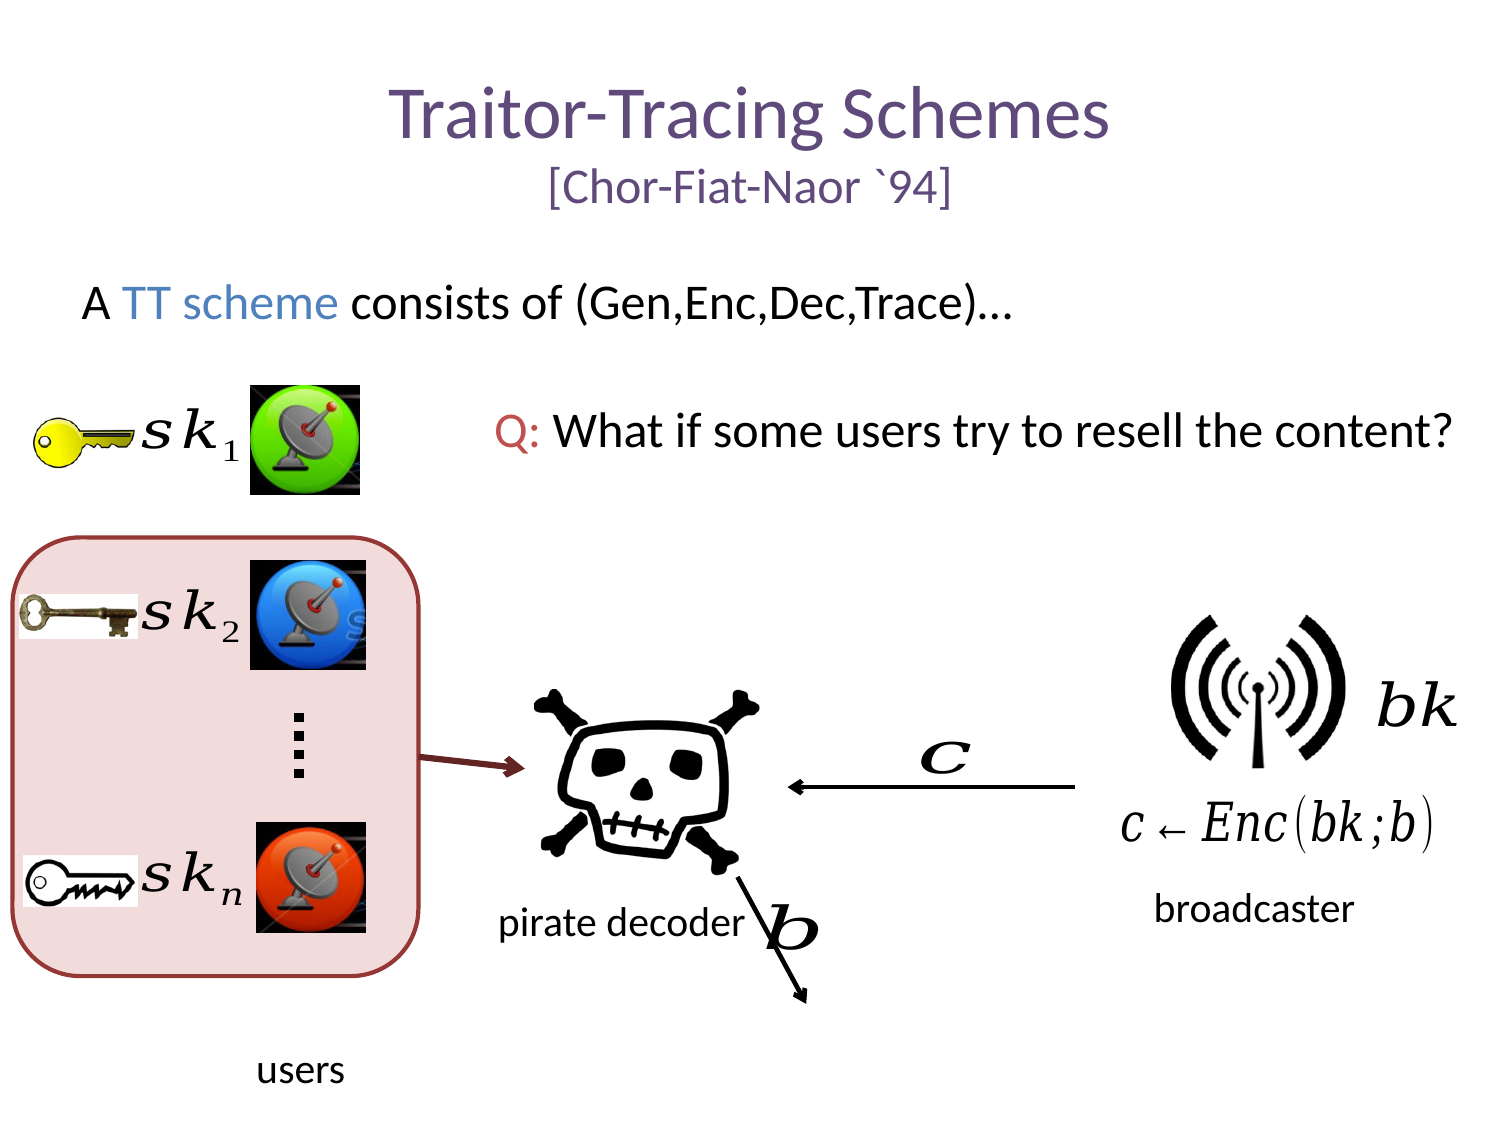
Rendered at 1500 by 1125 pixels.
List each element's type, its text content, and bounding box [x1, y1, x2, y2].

text_box [10, 535, 421, 979]
picture [23, 855, 138, 907]
text_box Q: What if some users try to resell the content? [479, 389, 1470, 465]
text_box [737, 876, 807, 1005]
title Traitor-Tracing Schemes [Chor-Fiat-Naor `94] [75, 45, 1425, 233]
text_box users [241, 1034, 361, 1100]
text_box A TT scheme consists of (Gen,Enc,Dec,Trace)… [66, 262, 1029, 338]
picture [29, 413, 138, 469]
picture [1162, 604, 1355, 776]
text_box pirate decoder [483, 887, 732, 1003]
picture [249, 385, 360, 496]
picture [534, 689, 763, 878]
picture [249, 560, 367, 671]
text_box broadcaster [1138, 873, 1371, 939]
picture [18, 594, 138, 640]
picture [256, 822, 367, 933]
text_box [418, 756, 526, 769]
